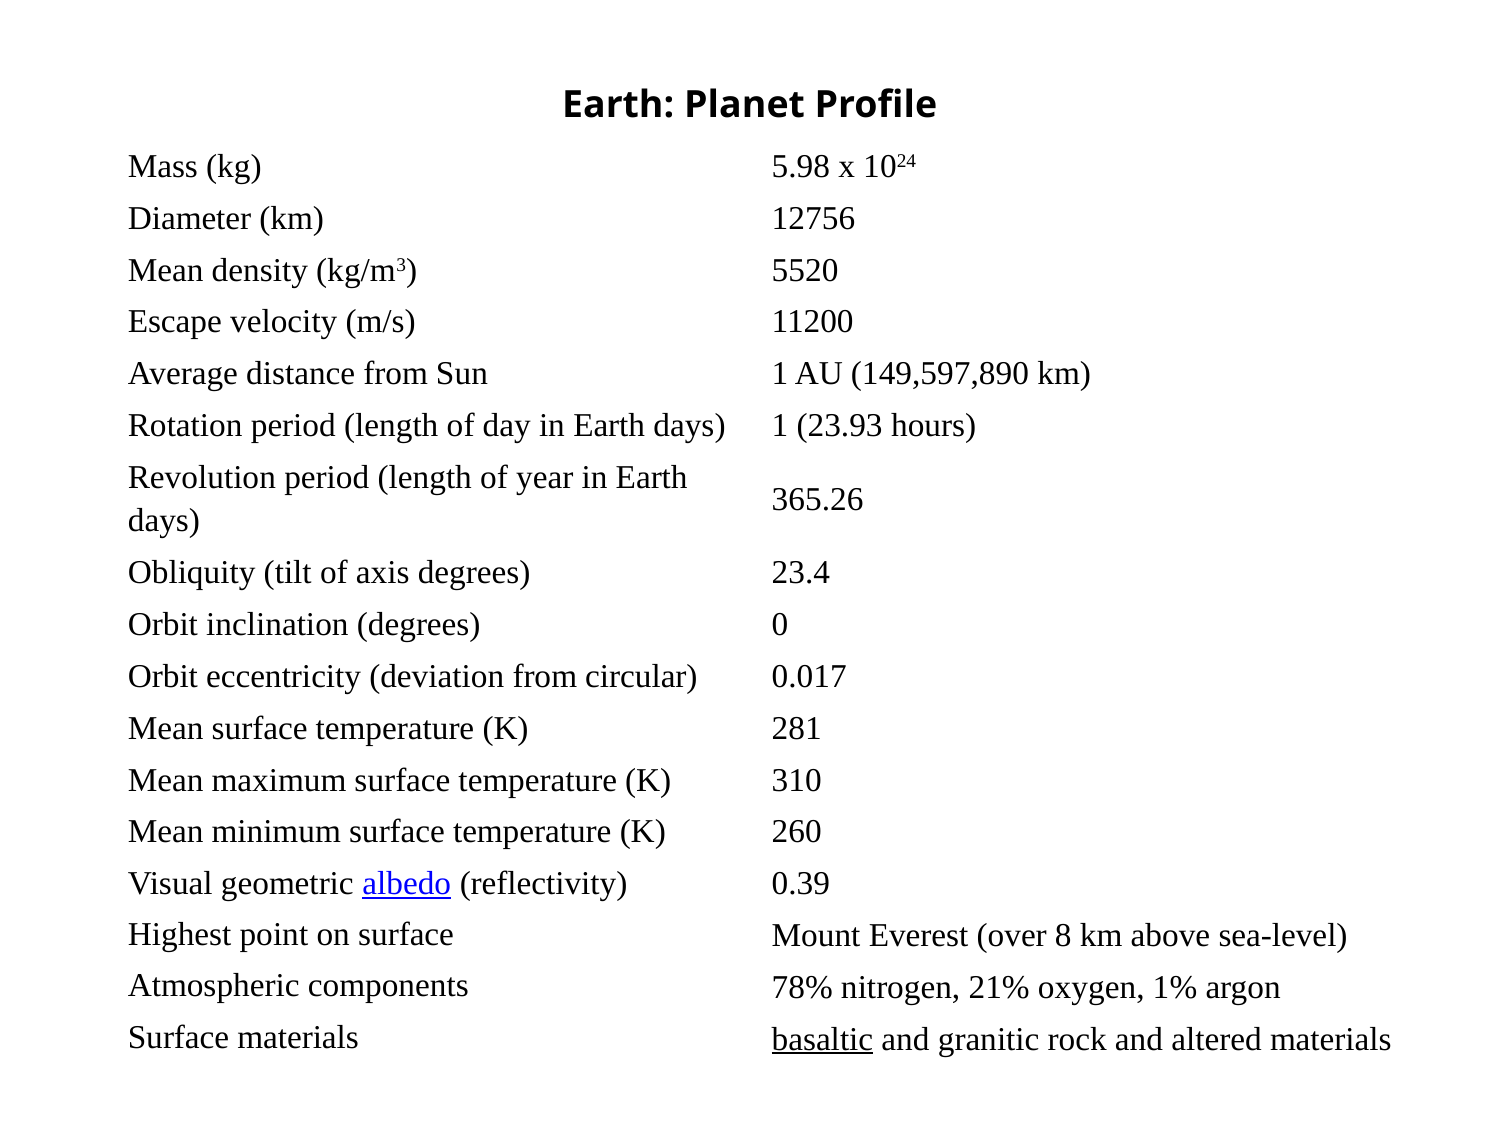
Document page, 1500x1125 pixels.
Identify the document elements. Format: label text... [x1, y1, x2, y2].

table_cell Surface materials [125, 1010, 769, 1062]
text_box Earth: Planet Profile [561, 72, 938, 178]
table_cell 11200 [769, 293, 1412, 345]
table_cell Rotation period (length of day in Earth days) [125, 396, 769, 448]
table_cell Mean maximum surface temperature (K) [125, 751, 769, 803]
table_cell 260 [769, 803, 1412, 855]
table_cell 365.26 [769, 448, 1412, 544]
table_cell 281 [769, 700, 1412, 751]
table_cell Atmospheric components [125, 958, 769, 1010]
table_cell Orbit eccentricity (deviation from circular) [125, 648, 769, 700]
table_header Mass (kg) [125, 137, 769, 189]
table_cell Average distance from Sun [125, 345, 769, 396]
table_cell 310 [769, 751, 1412, 803]
table_cell Orbit inclination (degrees) [125, 596, 769, 648]
table_cell 0 [769, 596, 1412, 648]
table_cell 12756 [769, 189, 1412, 241]
table_cell 5520 [769, 241, 1412, 293]
table_cell 78% nitrogen, 21% oxygen, 1% argon [769, 958, 1412, 1010]
table_cell Revolution period (length of year in Earth days) [125, 448, 769, 544]
table_cell Escape velocity (m/s) [125, 293, 769, 345]
table_cell Mount Everest (over 8 km above sea-level) [769, 907, 1412, 958]
table_cell Obliquity (tilt of axis degrees) [125, 544, 769, 596]
table_cell 0.017 [769, 648, 1412, 700]
table_header 5.98 x 1024 [769, 137, 1412, 189]
table_cell basaltic and granitic rock and altered materials [769, 1010, 1412, 1062]
table_cell Diameter (km) [125, 189, 769, 241]
table_cell Highest point on surface [125, 907, 769, 958]
table_cell Visual geometric albedo (reflectivity) [125, 855, 769, 907]
table_cell 0.39 [769, 855, 1412, 907]
table_cell Mean density (kg/m3) [125, 241, 769, 293]
table_cell Mean surface temperature (K) [125, 700, 769, 751]
table_cell 23.4 [769, 544, 1412, 596]
table_cell 1 (23.93 hours) [769, 396, 1412, 448]
table_cell Mean minimum surface temperature (K) [125, 803, 769, 855]
table_cell 1 AU (149,597,890 km) [769, 345, 1412, 396]
